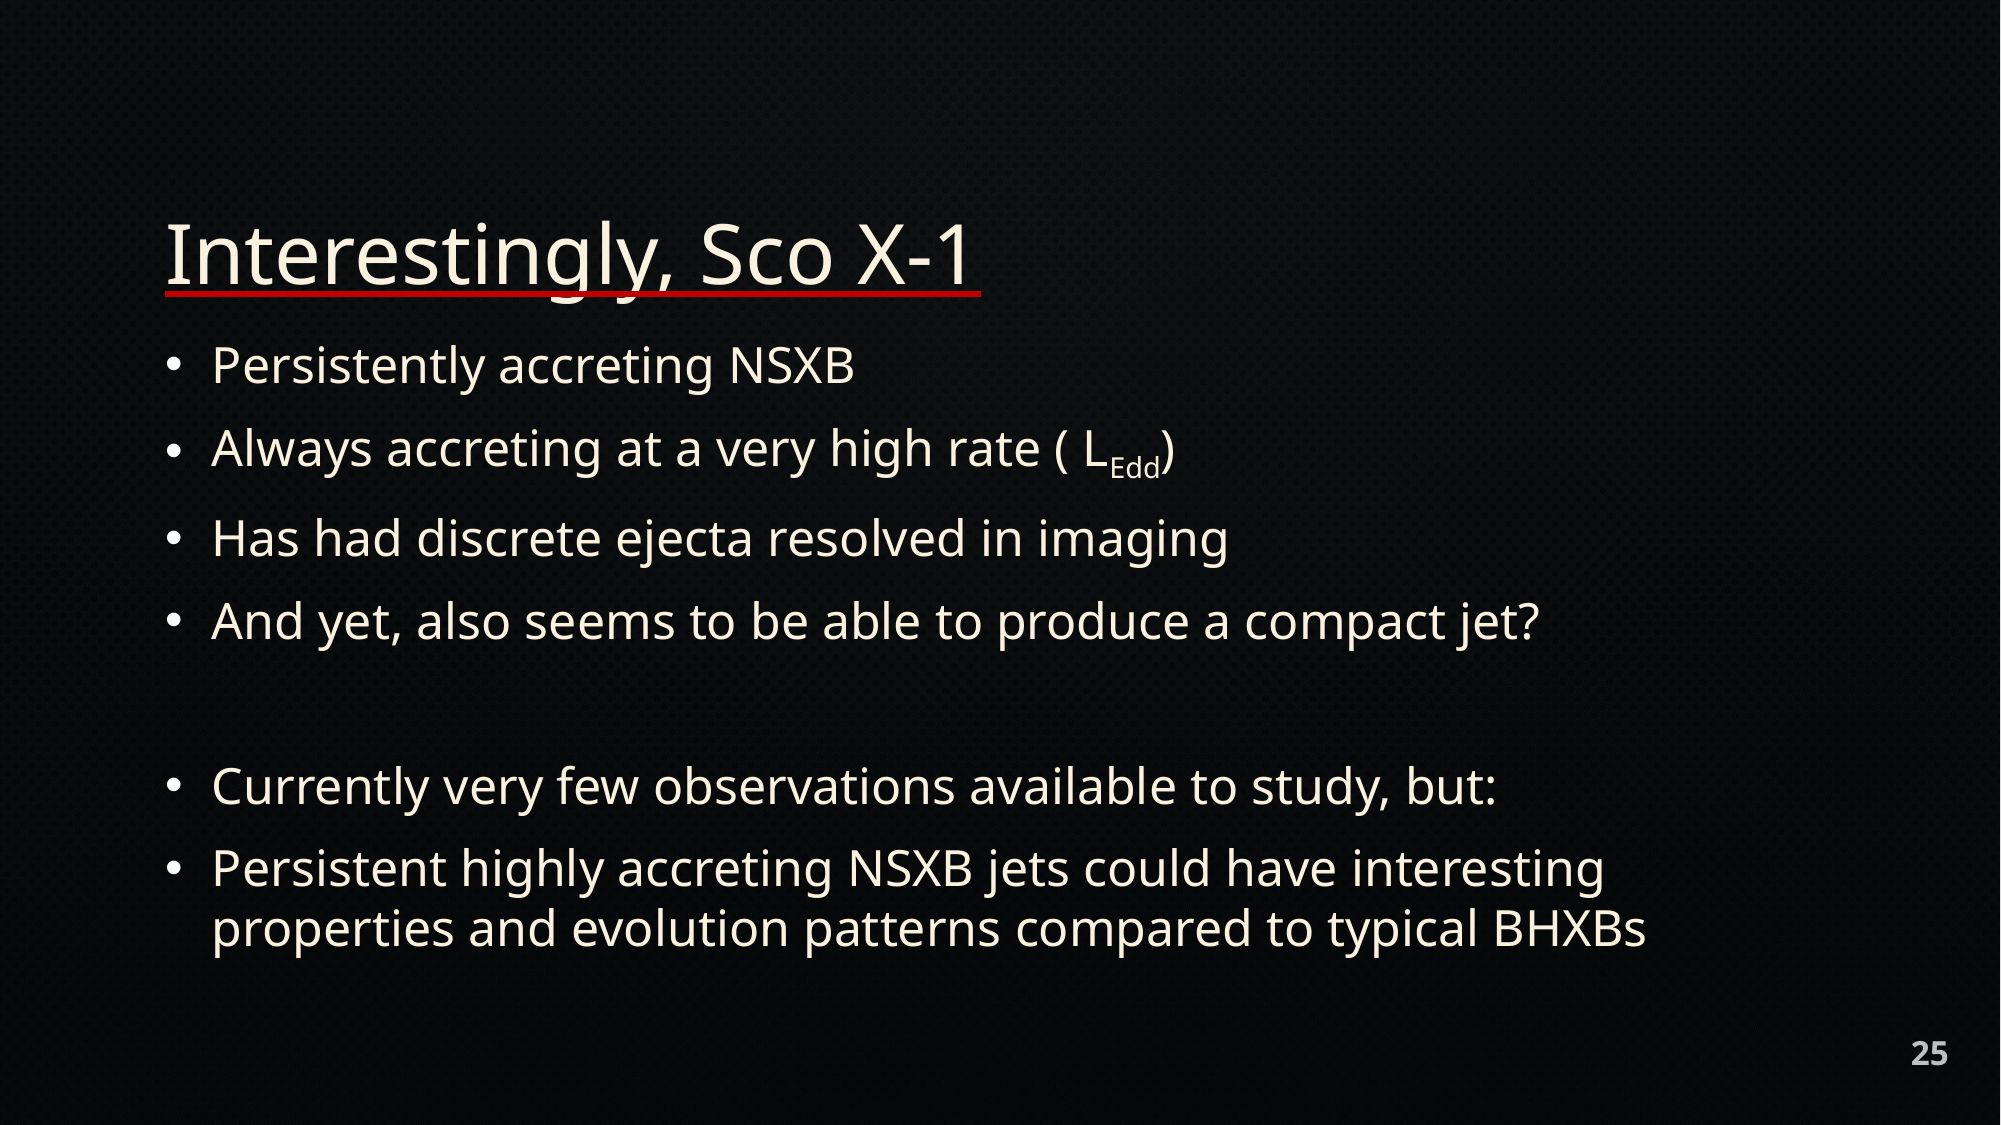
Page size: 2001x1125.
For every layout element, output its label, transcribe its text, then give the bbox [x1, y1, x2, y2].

slide_number 25 [1873, 1025, 1964, 1085]
title Interestingly, Sco X-1 [150, 99, 1775, 404]
